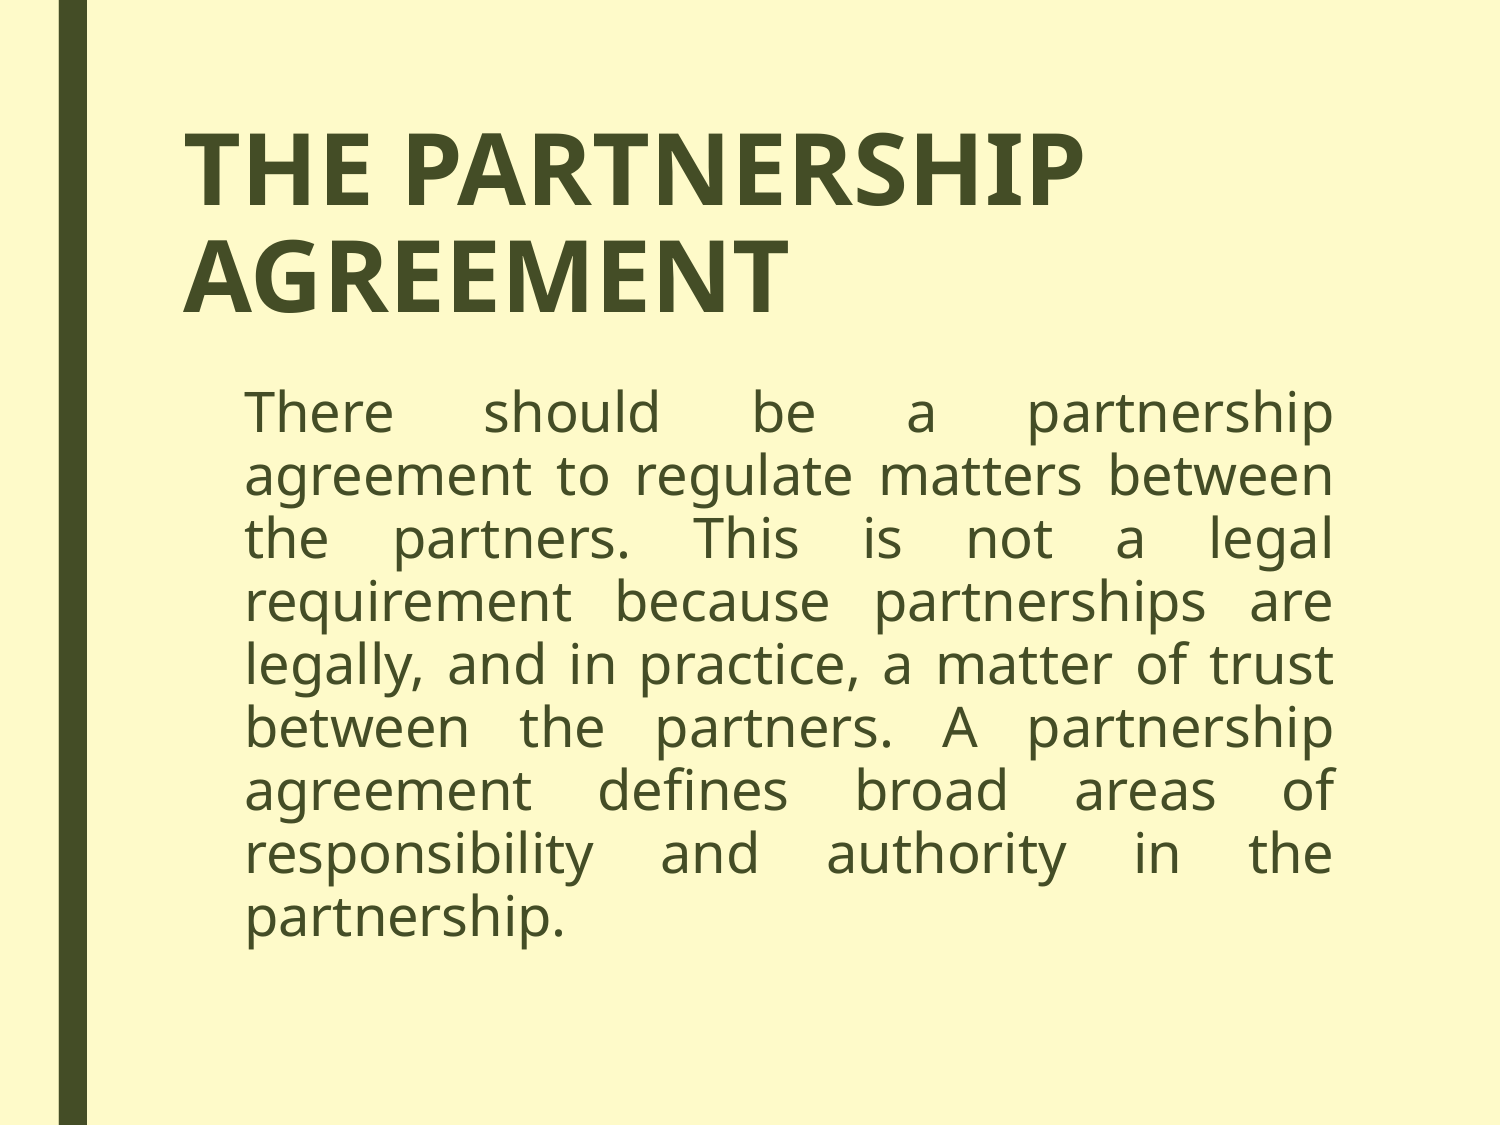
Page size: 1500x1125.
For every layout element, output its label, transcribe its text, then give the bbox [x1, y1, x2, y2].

list There should be a partnership agreement to regulate matters between the partners. This is not a legal requirement because partnerships are legally, and in practice, a matter of trust between the partners. A partnership agreement defines broad areas of responsibility and authority in the partnership. [168, 375, 1351, 963]
title THE PARTNERSHIP AGREEMENT [168, 112, 1351, 357]
